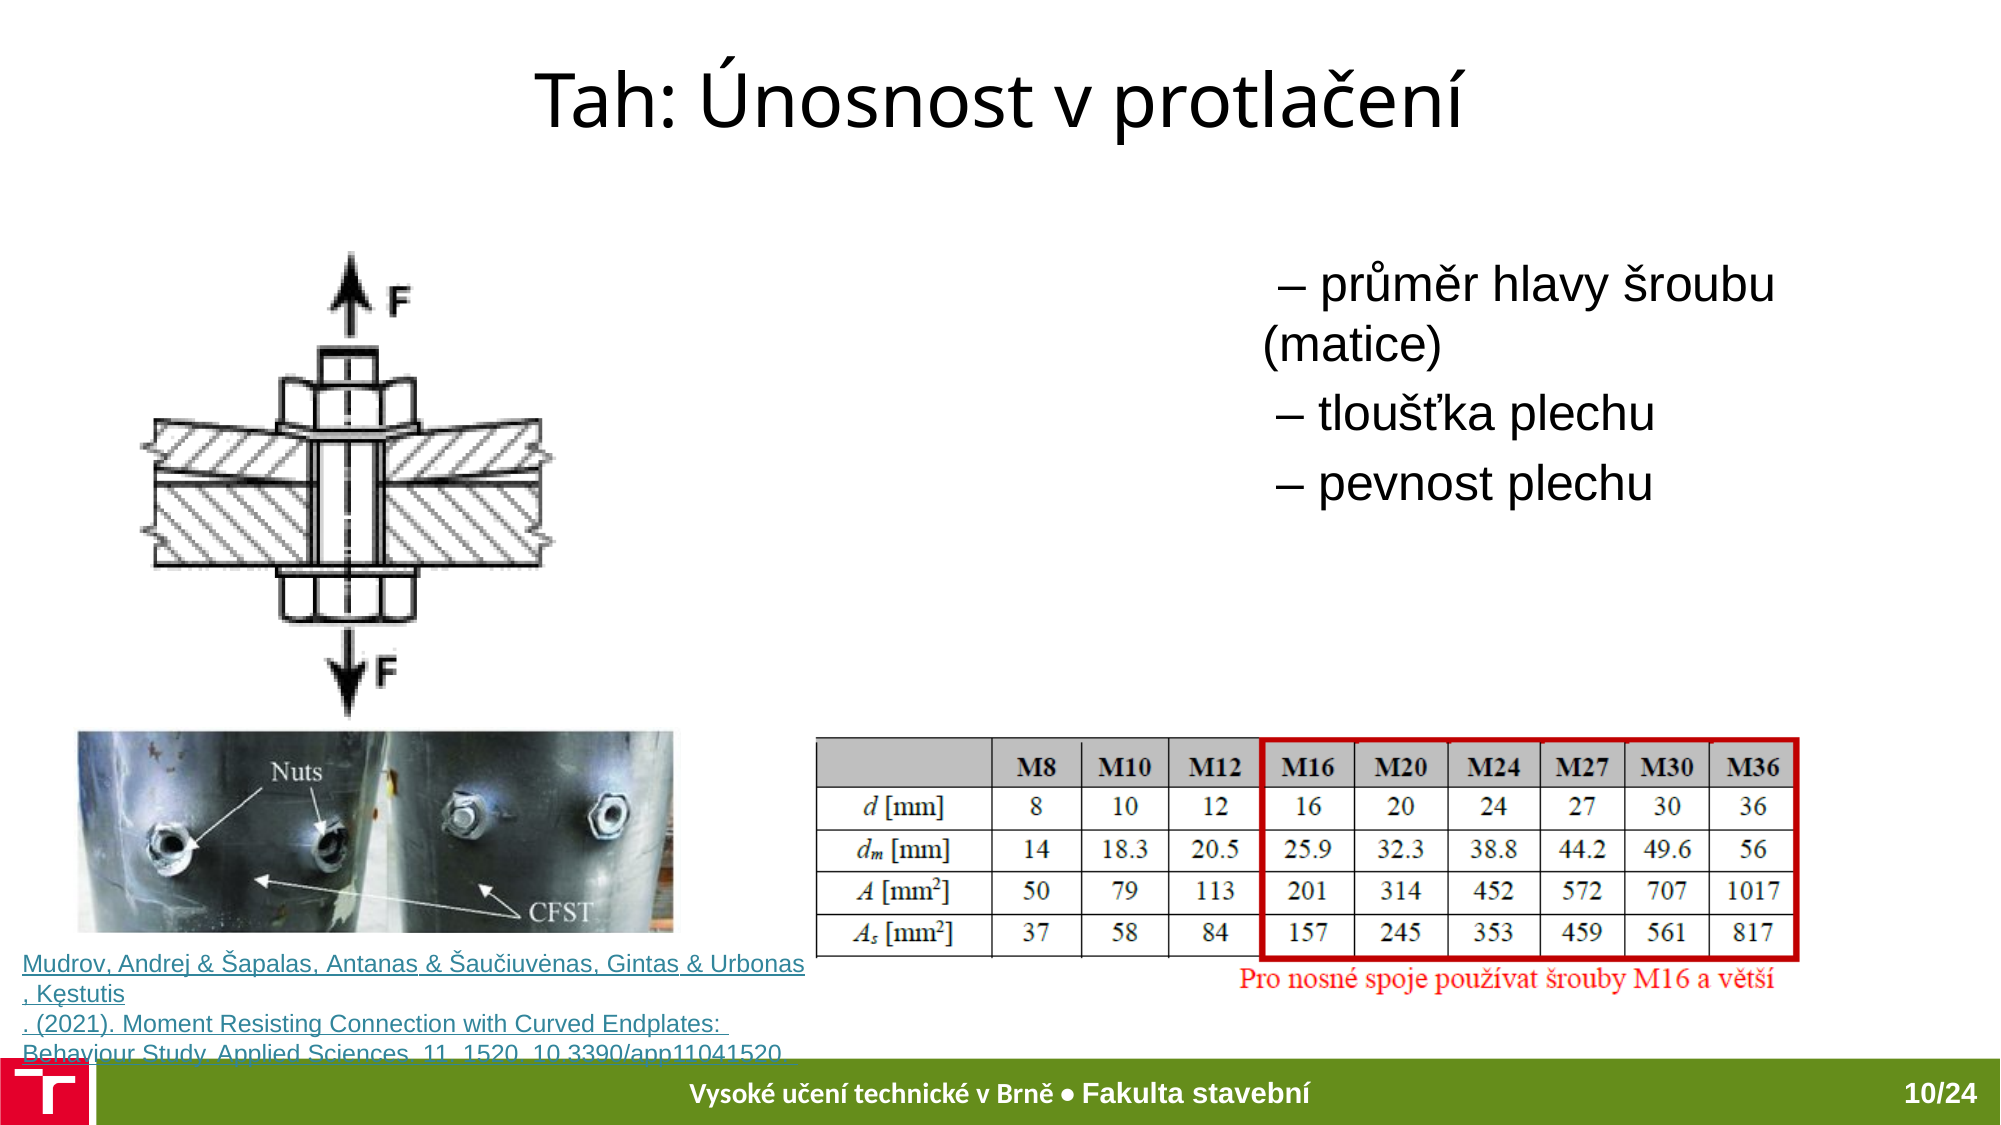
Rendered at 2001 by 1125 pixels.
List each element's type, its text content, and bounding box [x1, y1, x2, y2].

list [716, 715, 1879, 1006]
picture [0, 1058, 89, 1125]
picture [125, 243, 564, 722]
picture [73, 727, 681, 933]
title Tah: Únosnost v protlačení [99, 45, 1900, 209]
text_box Mudrov, Andrej & Šapalas, Antanas & Šaučiuvėnas, Gintas & Urbonas, Kęstutis. (2021). Moment Resisting Connection with Curved Endplates: Behaviour Study. Applied Sciences. 11. 1520. 10.3390/app11041520. [7, 940, 823, 1075]
